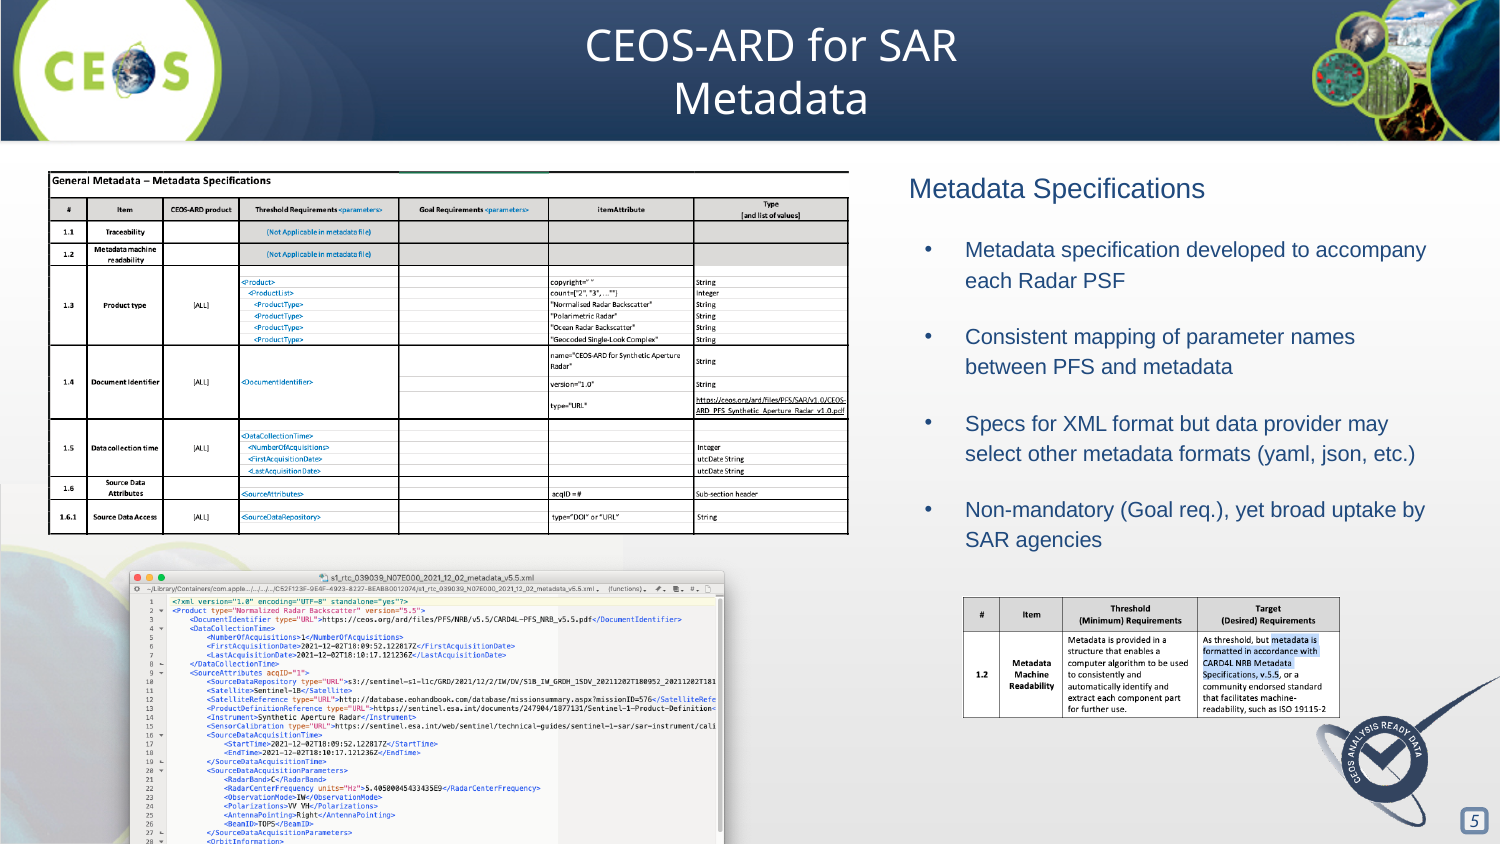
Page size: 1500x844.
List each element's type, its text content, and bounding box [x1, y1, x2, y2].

list Metadata Specifications Metadata specification developed to accompany each Radar PSF Consistent mapping of parameter names between PFS and metadata Specs for XML format but data provider may select other metadata formats (yaml, json, etc.) Non-mandatory (Goal req.), yet broad uptake by SAR agencies [897, 159, 1448, 759]
text_box CEOS-ARD for SAR Metadata [410, 0, 1132, 141]
slide_number 5 [1460, 807, 1489, 835]
picture [0, 0, 1500, 844]
